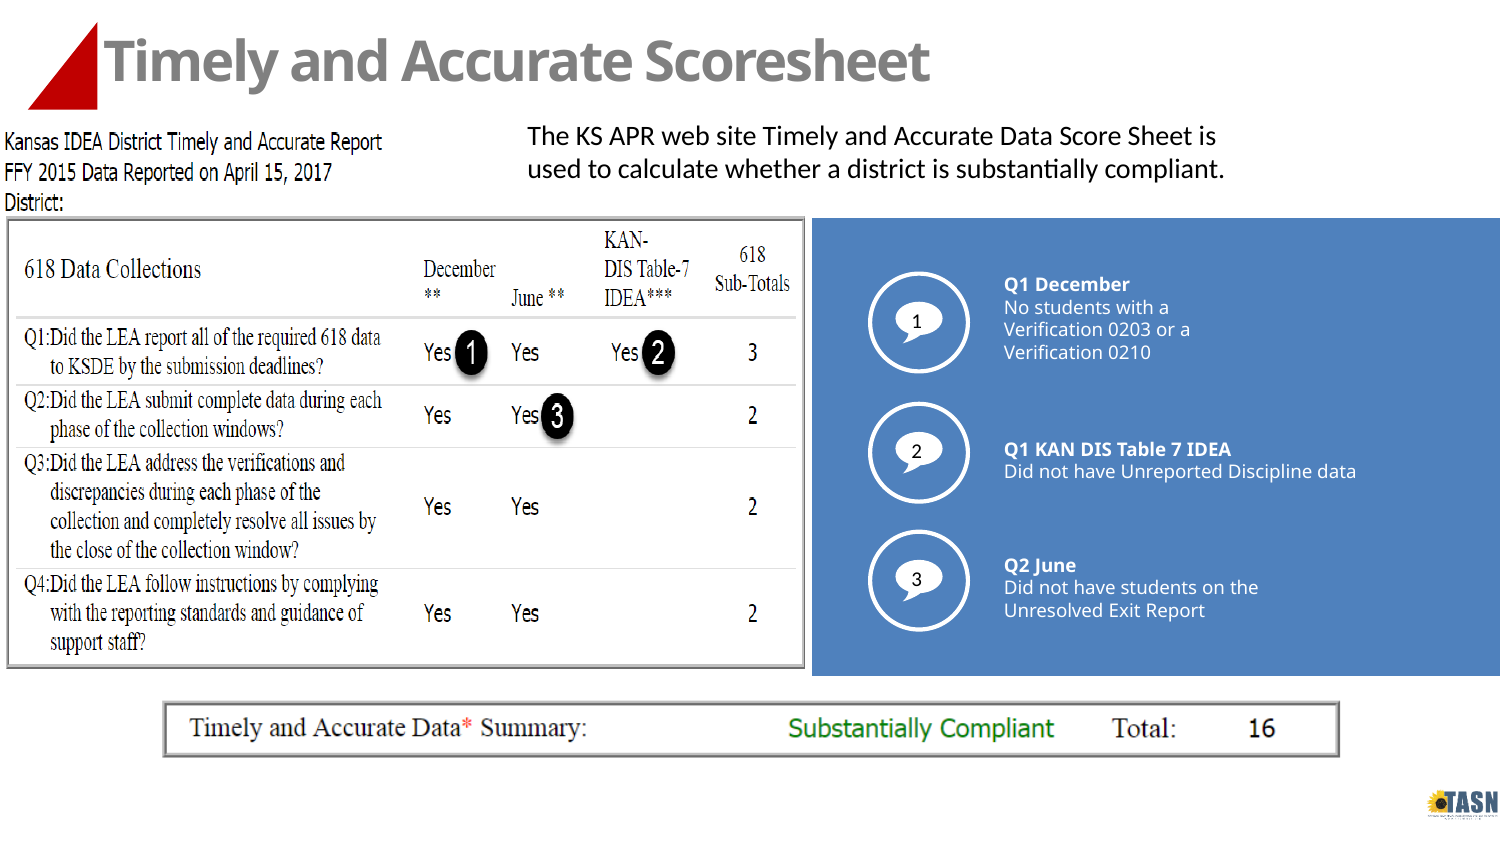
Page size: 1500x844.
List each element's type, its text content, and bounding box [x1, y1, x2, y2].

picture [1424, 787, 1500, 827]
text_box Timely and Accurate Scoresheet [100, 22, 1166, 96]
text_box [25, 20, 100, 112]
text_box [817, 218, 1500, 676]
text_box Q1 KAN DIS Table 7 IDEA Did not have Unreported Discipline data [989, 418, 1377, 490]
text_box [869, 273, 969, 372]
picture [0, 124, 813, 677]
text_box Q2 June Did not have students on the Unresolved Exit Report [989, 535, 1338, 629]
text_box Q1 December No students with a Verification 0203 or a Verification 0210 [989, 254, 1364, 393]
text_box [869, 531, 969, 630]
text_box The KS APR web site Timely and Accurate Data Score Sheet is used to calculate whether a district is substantially compliant. [512, 109, 1280, 226]
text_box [869, 403, 969, 502]
picture [154, 696, 1346, 760]
